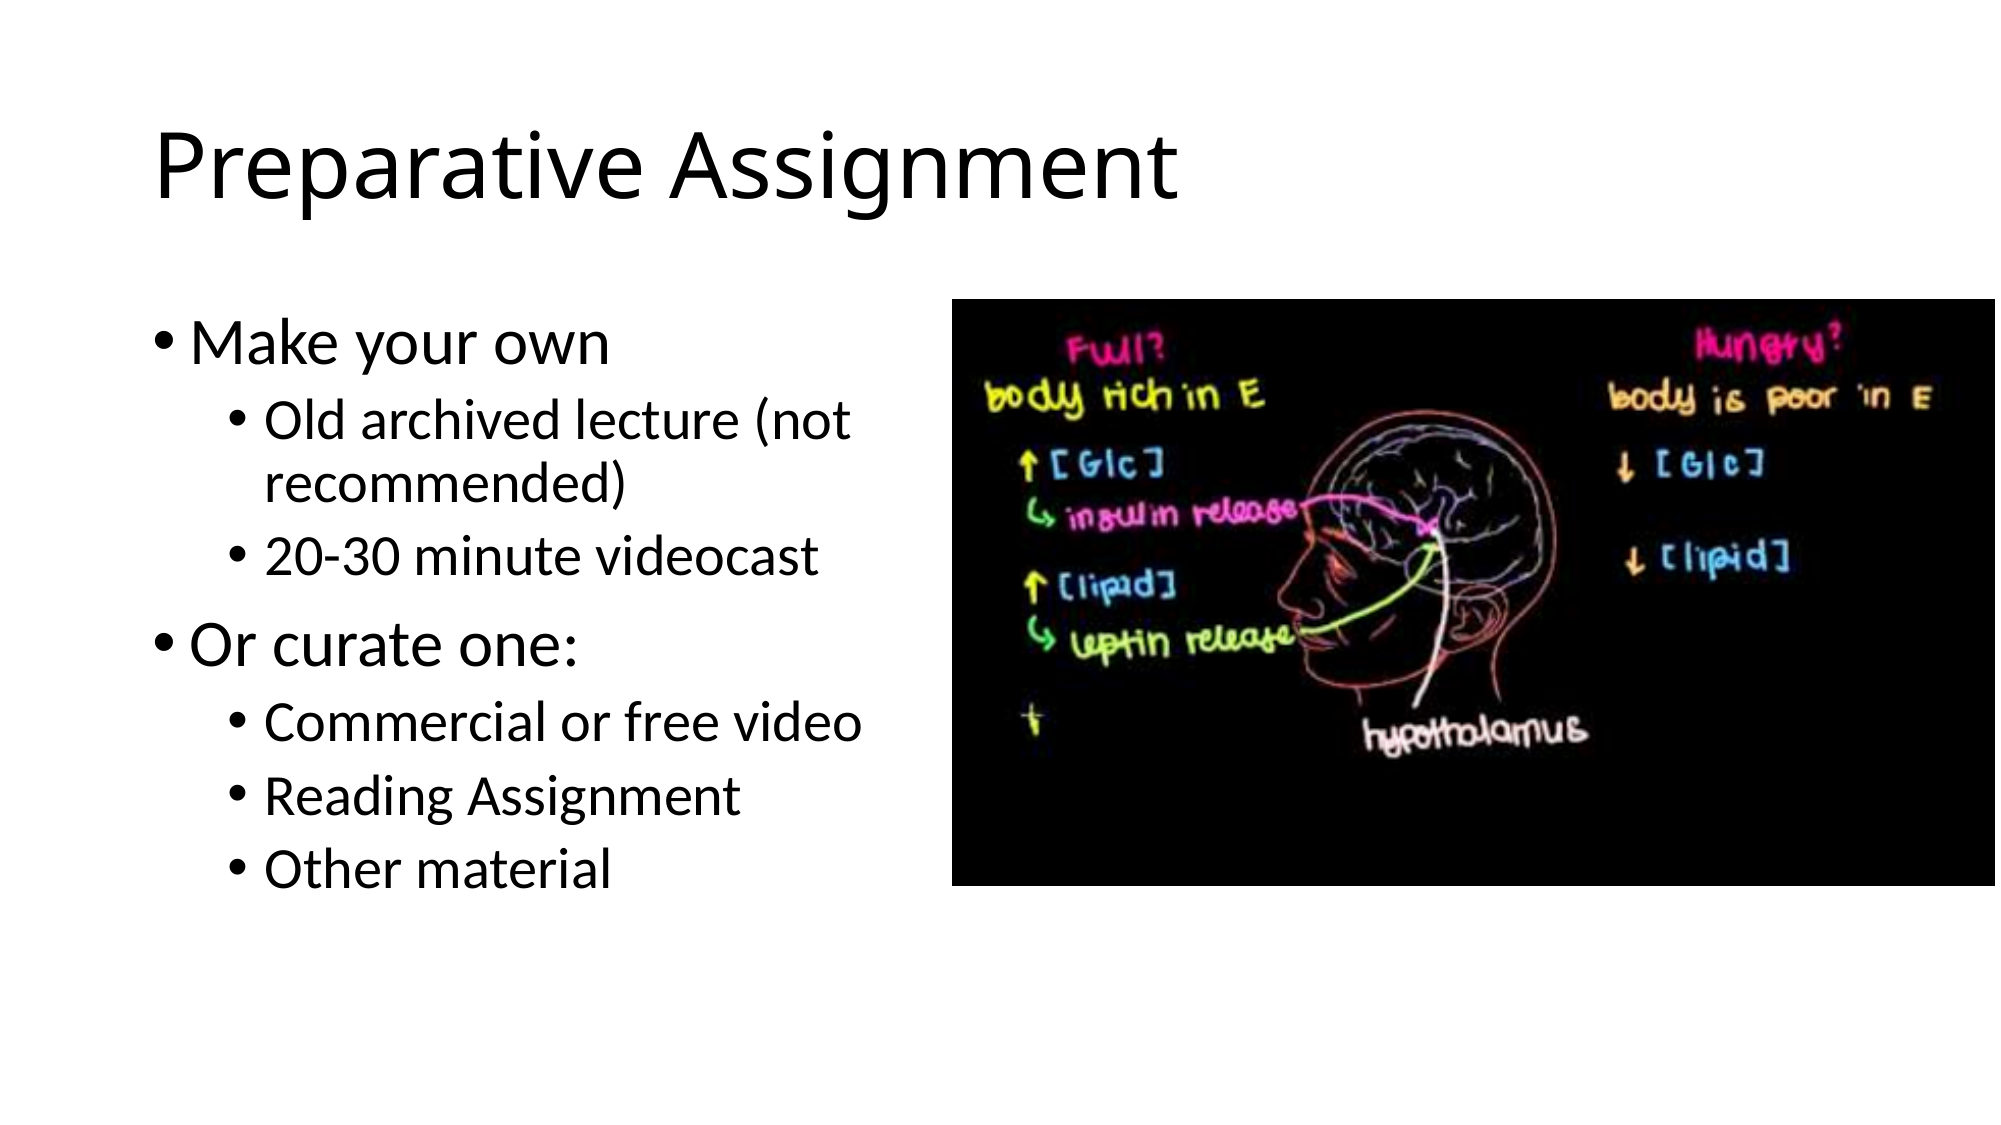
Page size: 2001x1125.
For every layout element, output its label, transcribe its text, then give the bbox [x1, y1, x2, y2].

picture [952, 299, 1995, 886]
list Make your own Old archived lecture (not recommended) 20-30 minute videocast Or curate one: Commercial or free video Reading Assignment Other material [137, 299, 977, 1014]
title Preparative Assignment [137, 59, 1863, 278]
